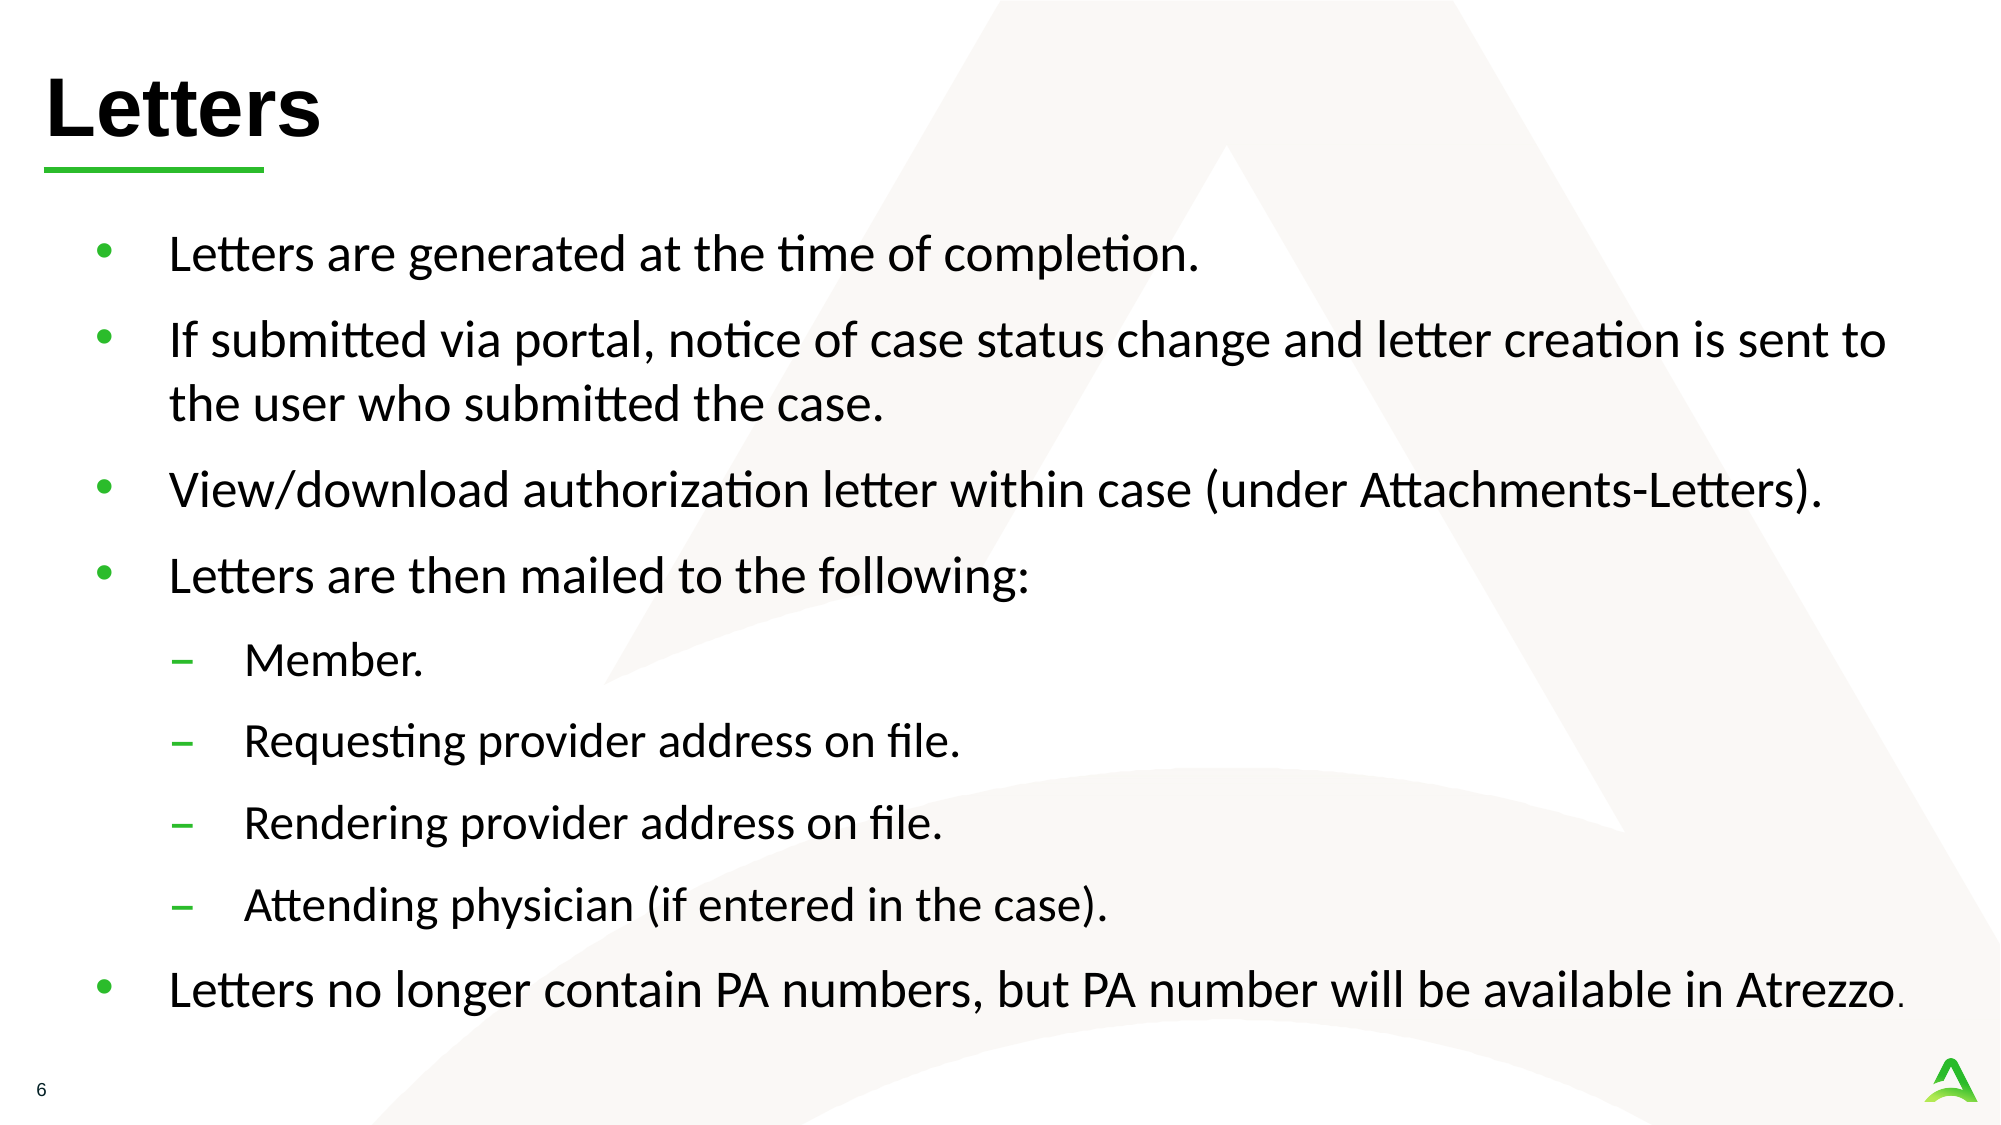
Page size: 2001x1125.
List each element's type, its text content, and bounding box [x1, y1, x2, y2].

picture [1924, 1058, 1978, 1102]
list Letters are generated at the time of completion. If submitted via portal, notice of case status change and letter creation is sent to the user who submitted the case. View/download authorization letter within case (under Attachments-Letters). Letters are then mailed to the following: Member. Requesting provider address on file. Rendering provider address on file. Attending physician (if entered in the case). Letters no longer contain PA numbers, but PA number will be available in Atrezzo. [58, 218, 1913, 1080]
title Letters [45, 66, 1918, 152]
